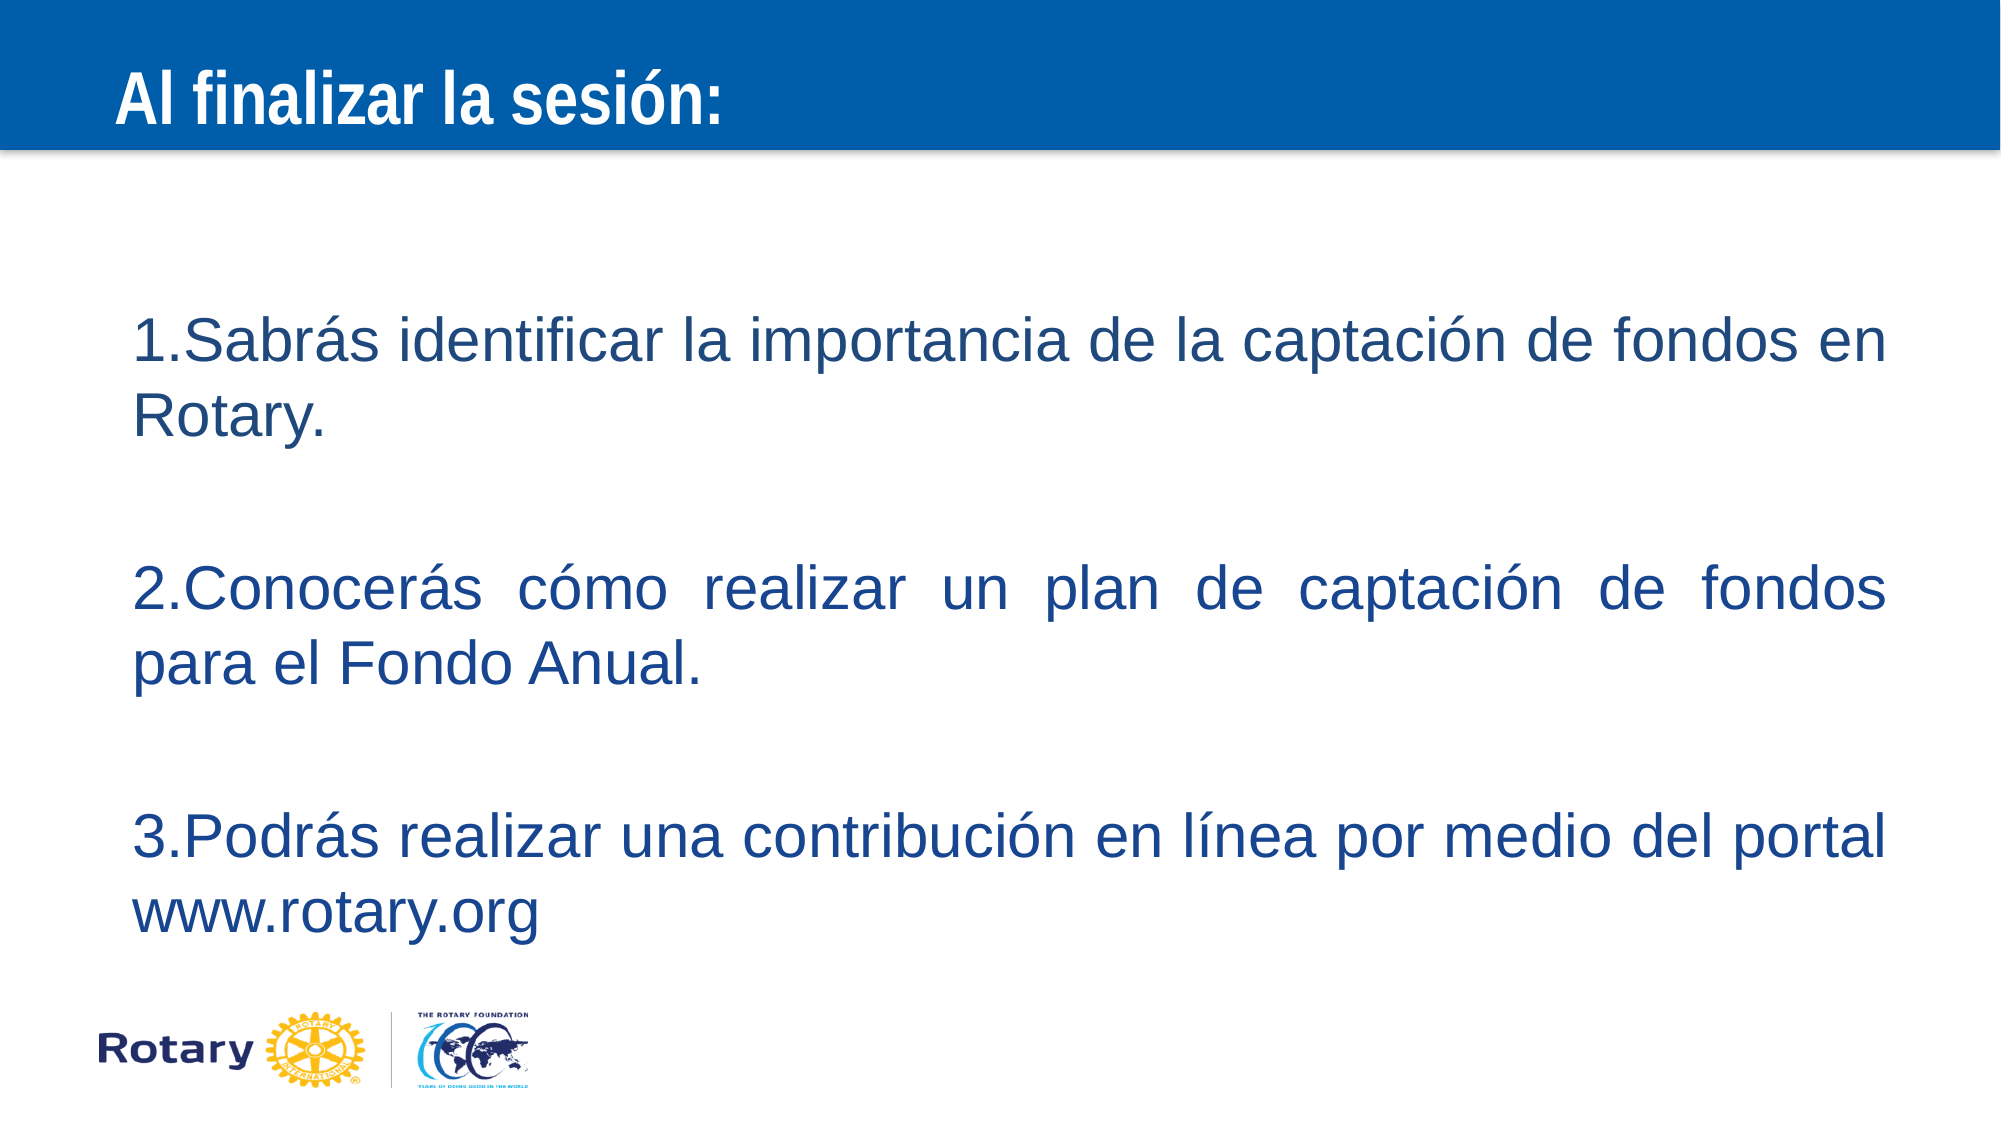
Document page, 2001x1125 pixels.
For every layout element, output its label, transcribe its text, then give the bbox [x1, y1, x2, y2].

list 1.Sabrás identificar la importancia de la captación de fondos en Rotary. 2.Conocerás cómo realizar un plan de captación de fondos para el Fondo Anual. 3.Podrás realizar una contribución en línea por medio del portal www.rotary.org [117, 292, 1905, 956]
title Al finalizar la sesión: [99, 41, 1537, 130]
picture [99, 1012, 528, 1088]
